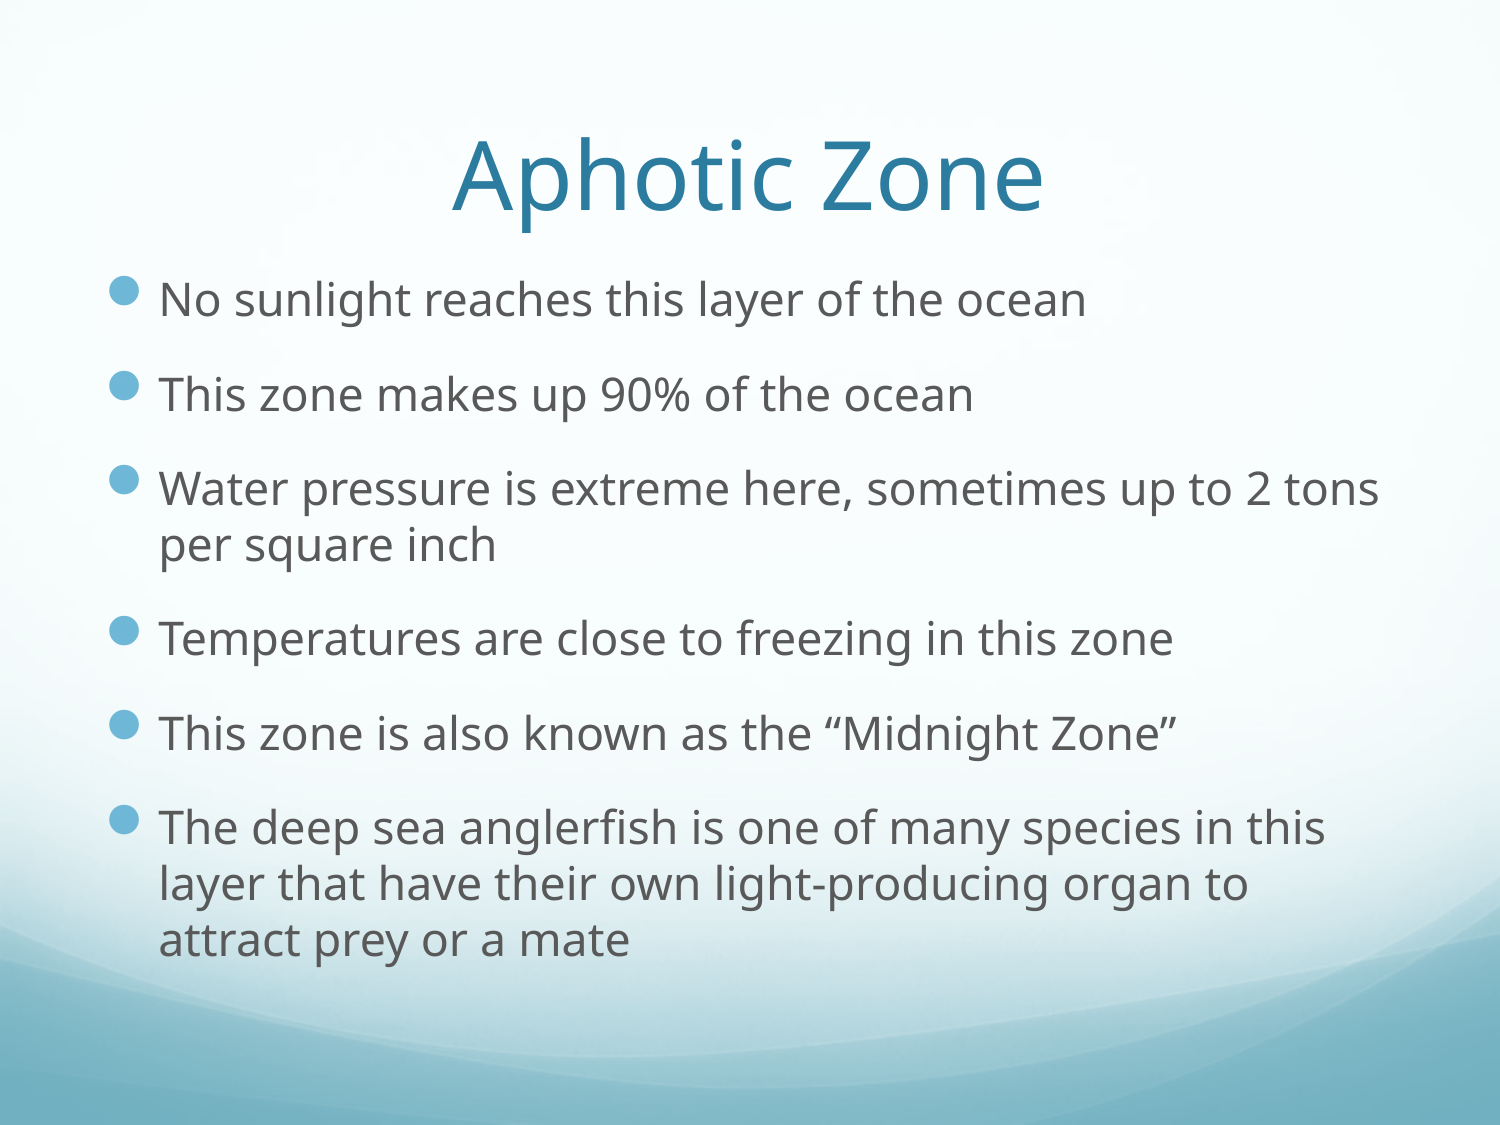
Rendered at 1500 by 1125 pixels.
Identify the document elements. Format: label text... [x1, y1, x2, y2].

list No sunlight reaches this layer of the ocean This zone makes up 90% of the ocean Water pressure is extreme here, sometimes up to 2 tons per square inch Temperatures are close to freezing in this zone This zone is also known as the “Midnight Zone” The deep sea anglerfish is one of many species in this layer that have their own light-producing organ to attract prey or a mate [90, 262, 1410, 975]
title Aphotic Zone [90, 17, 1410, 237]
